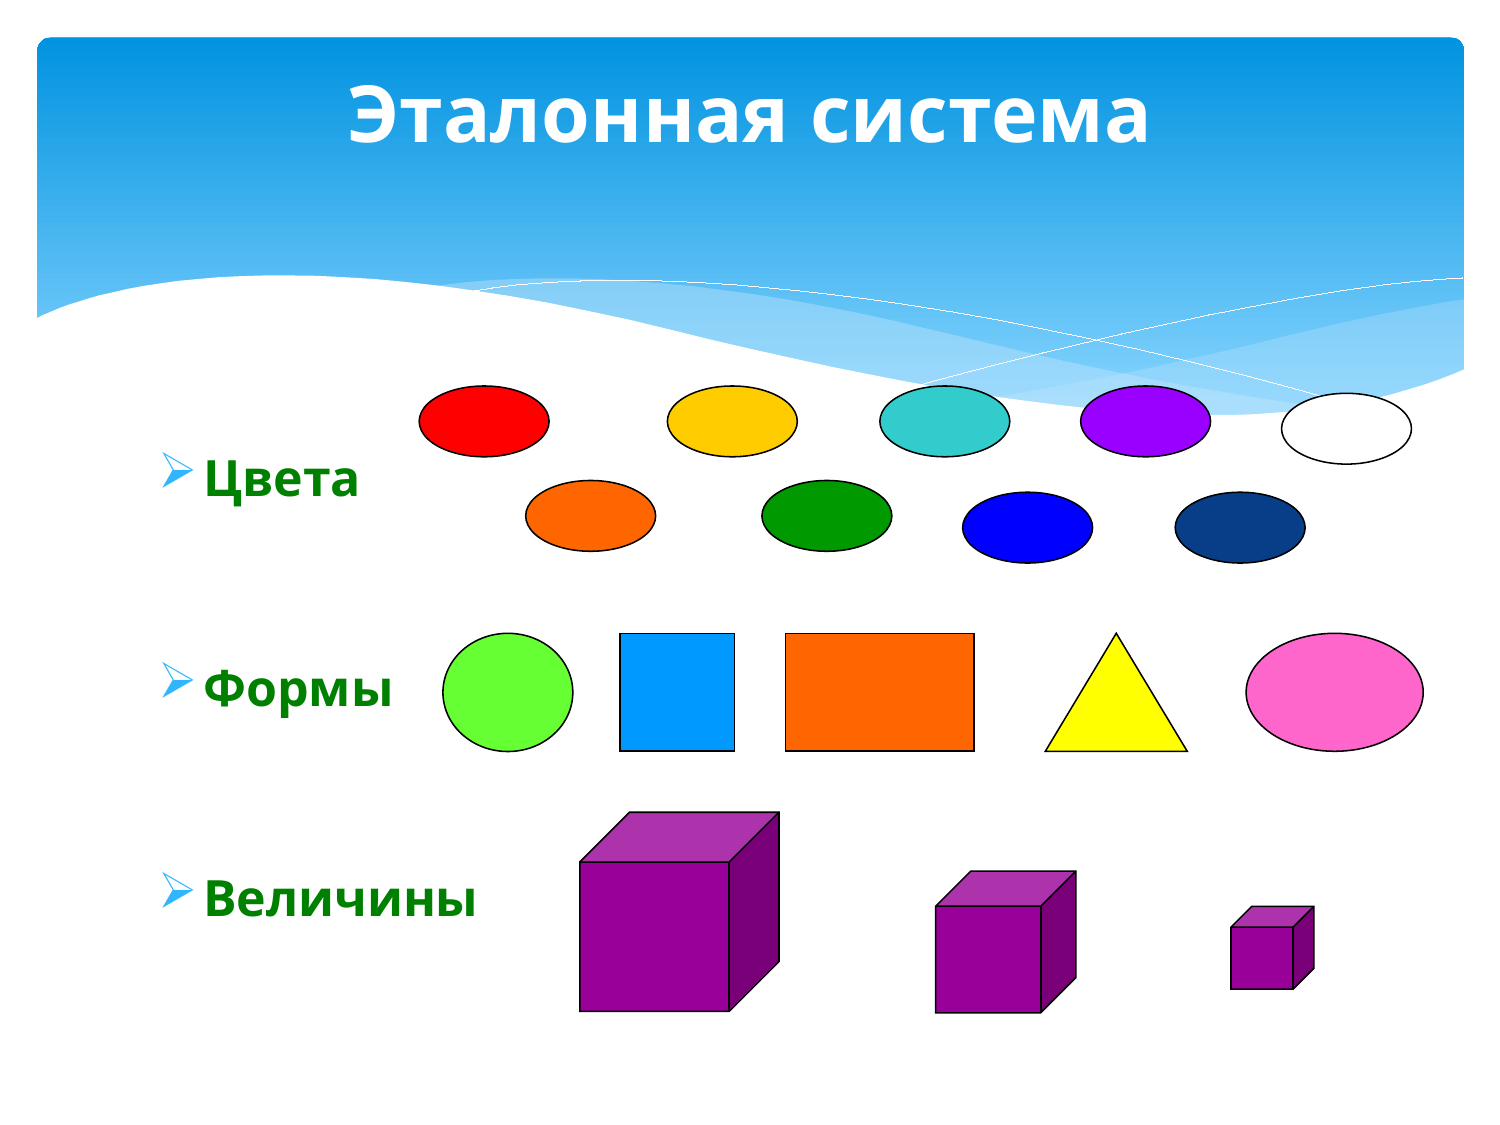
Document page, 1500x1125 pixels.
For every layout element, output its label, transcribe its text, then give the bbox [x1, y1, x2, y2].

title Эталонная система [75, 55, 1425, 261]
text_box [418, 385, 1412, 564]
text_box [442, 633, 1424, 752]
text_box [579, 811, 1315, 1013]
list Цвета Формы Величины [143, 438, 1359, 1005]
